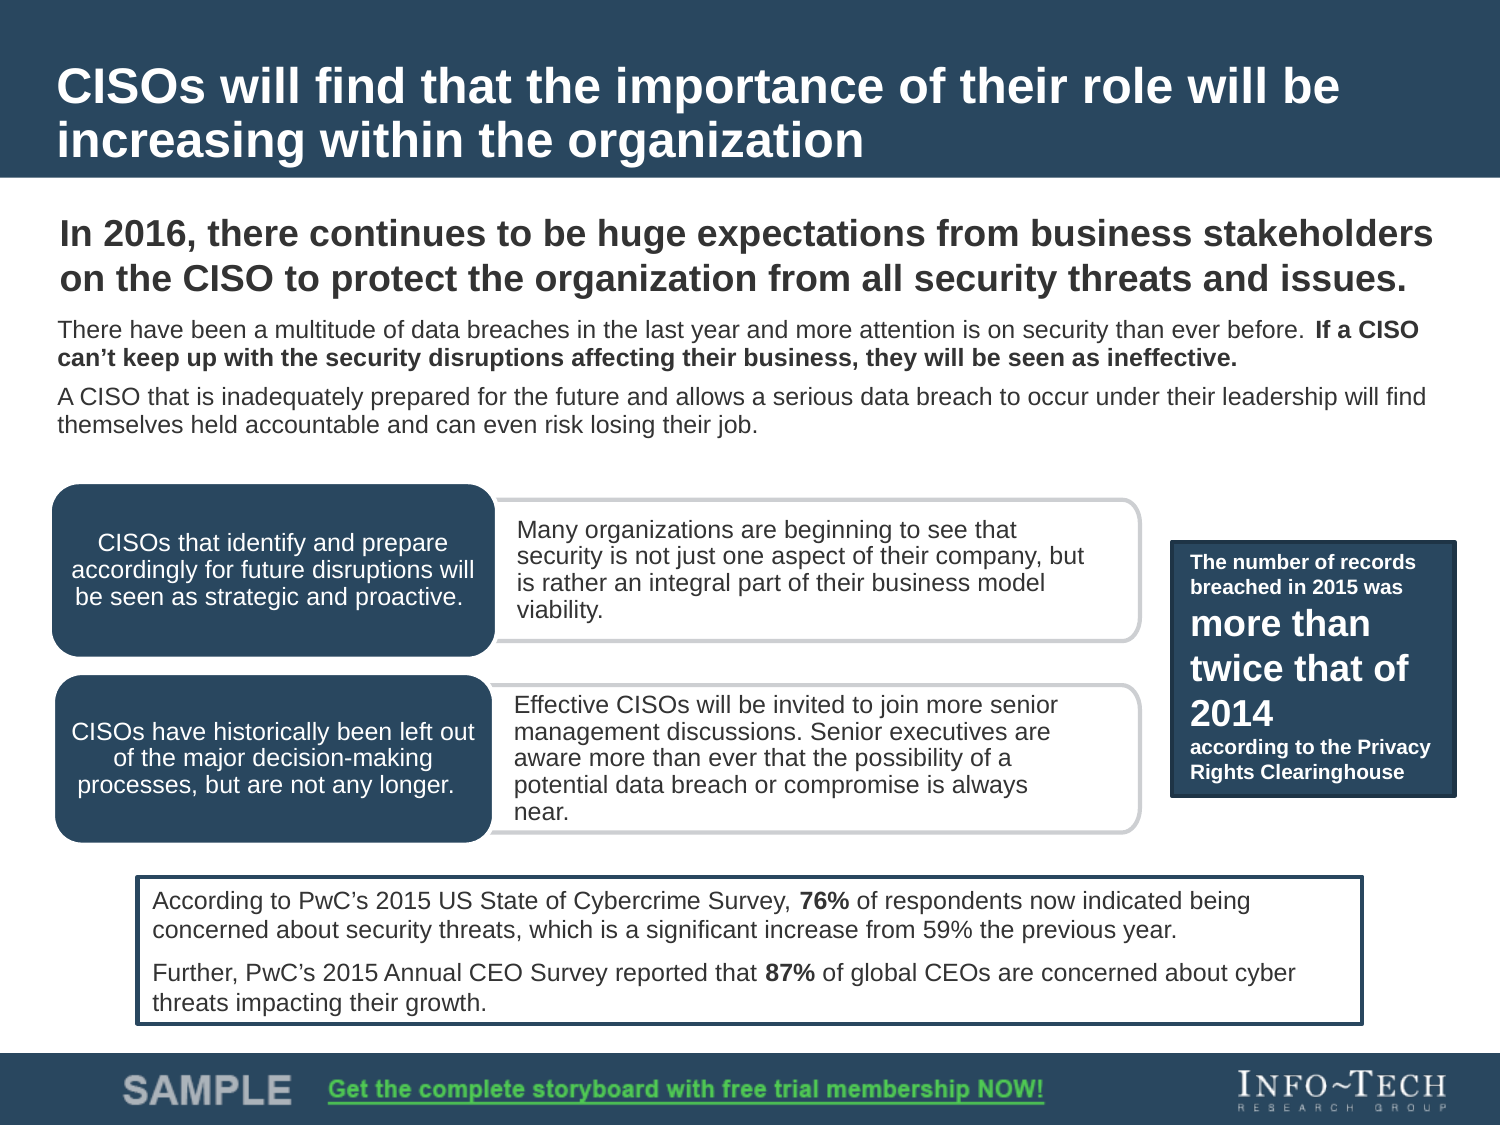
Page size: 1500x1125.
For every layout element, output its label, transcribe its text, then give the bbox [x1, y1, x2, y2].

title CISOs will find that the importance of their role will be increasing within the organization [41, 42, 1457, 185]
text_box In 2016, there continues to be huge expectations from business stakeholders on the CISO to protect the organization from all security threats and issues. [44, 201, 1455, 307]
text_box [1171, 541, 1458, 797]
list There have been a multitude of data breaches in the last year and more attention is on security than ever before. If a CISO can’t keep up with the security disruptions affecting their business, they will be seen as ineffective. A CISO that is inadequately prepared for the future and allows a serious data breach to occur under their leadership will find themselves held accountable and can even risk losing their job. [41, 307, 1458, 452]
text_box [0, 1053, 1500, 1125]
text_box [0, 0, 1500, 180]
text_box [49, 481, 1141, 659]
text_box According to PwC’s 2015 US State of Cybercrime Survey, 76% of respondents now indicated being concerned about security threats, which is a significant increase from 59% the previous year. Further, PwC’s 2015 Annual CEO Survey reported that 87% of global CEOs are concerned about cyber threats impacting their growth. [135, 875, 1364, 1026]
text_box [52, 672, 1141, 845]
